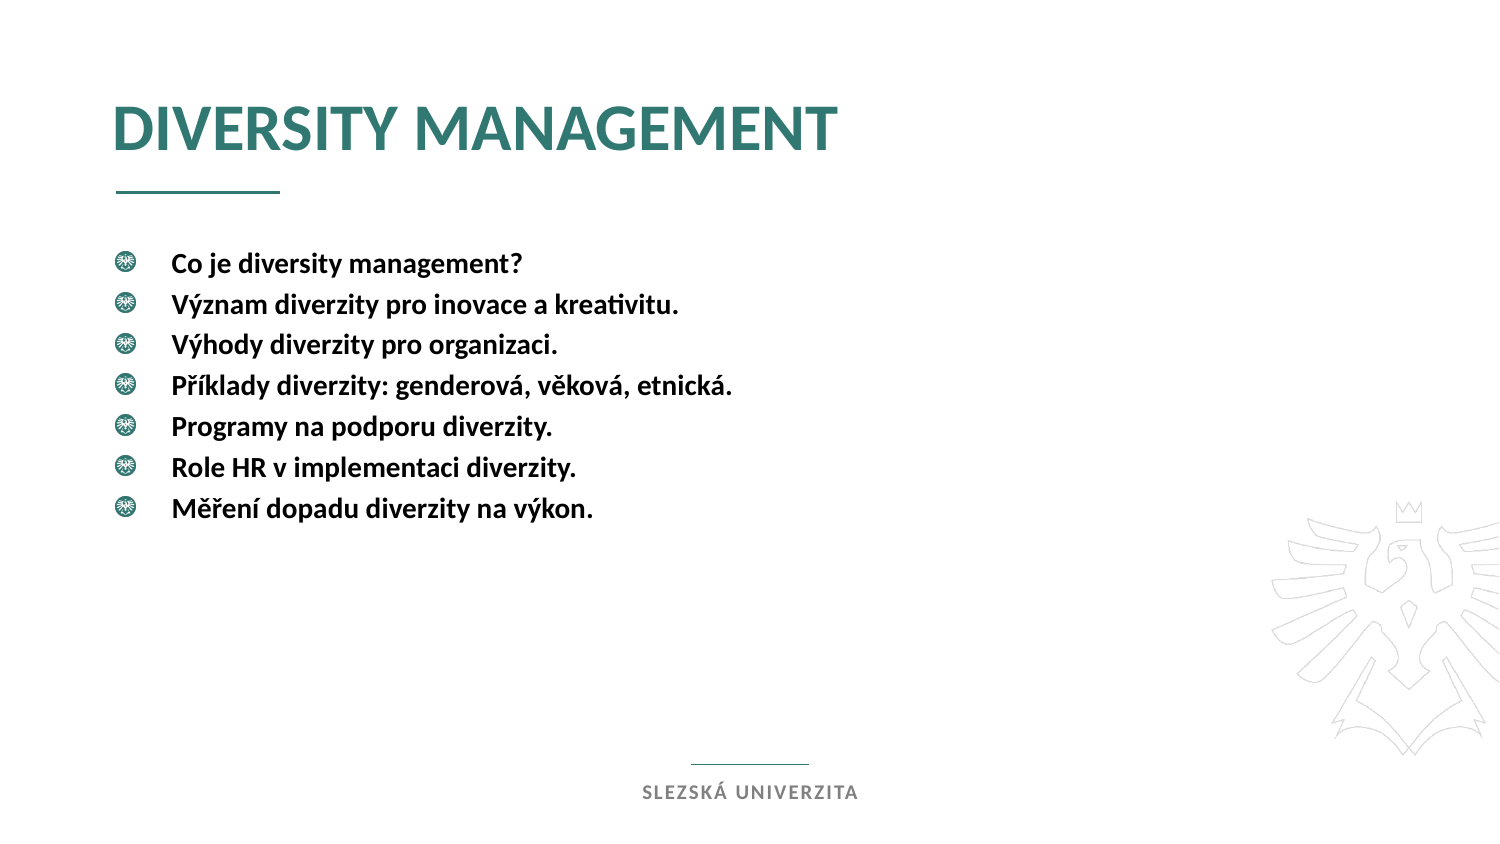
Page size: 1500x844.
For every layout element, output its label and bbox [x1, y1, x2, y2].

picture [0, 0, 1500, 792]
text_box [623, 764, 877, 812]
